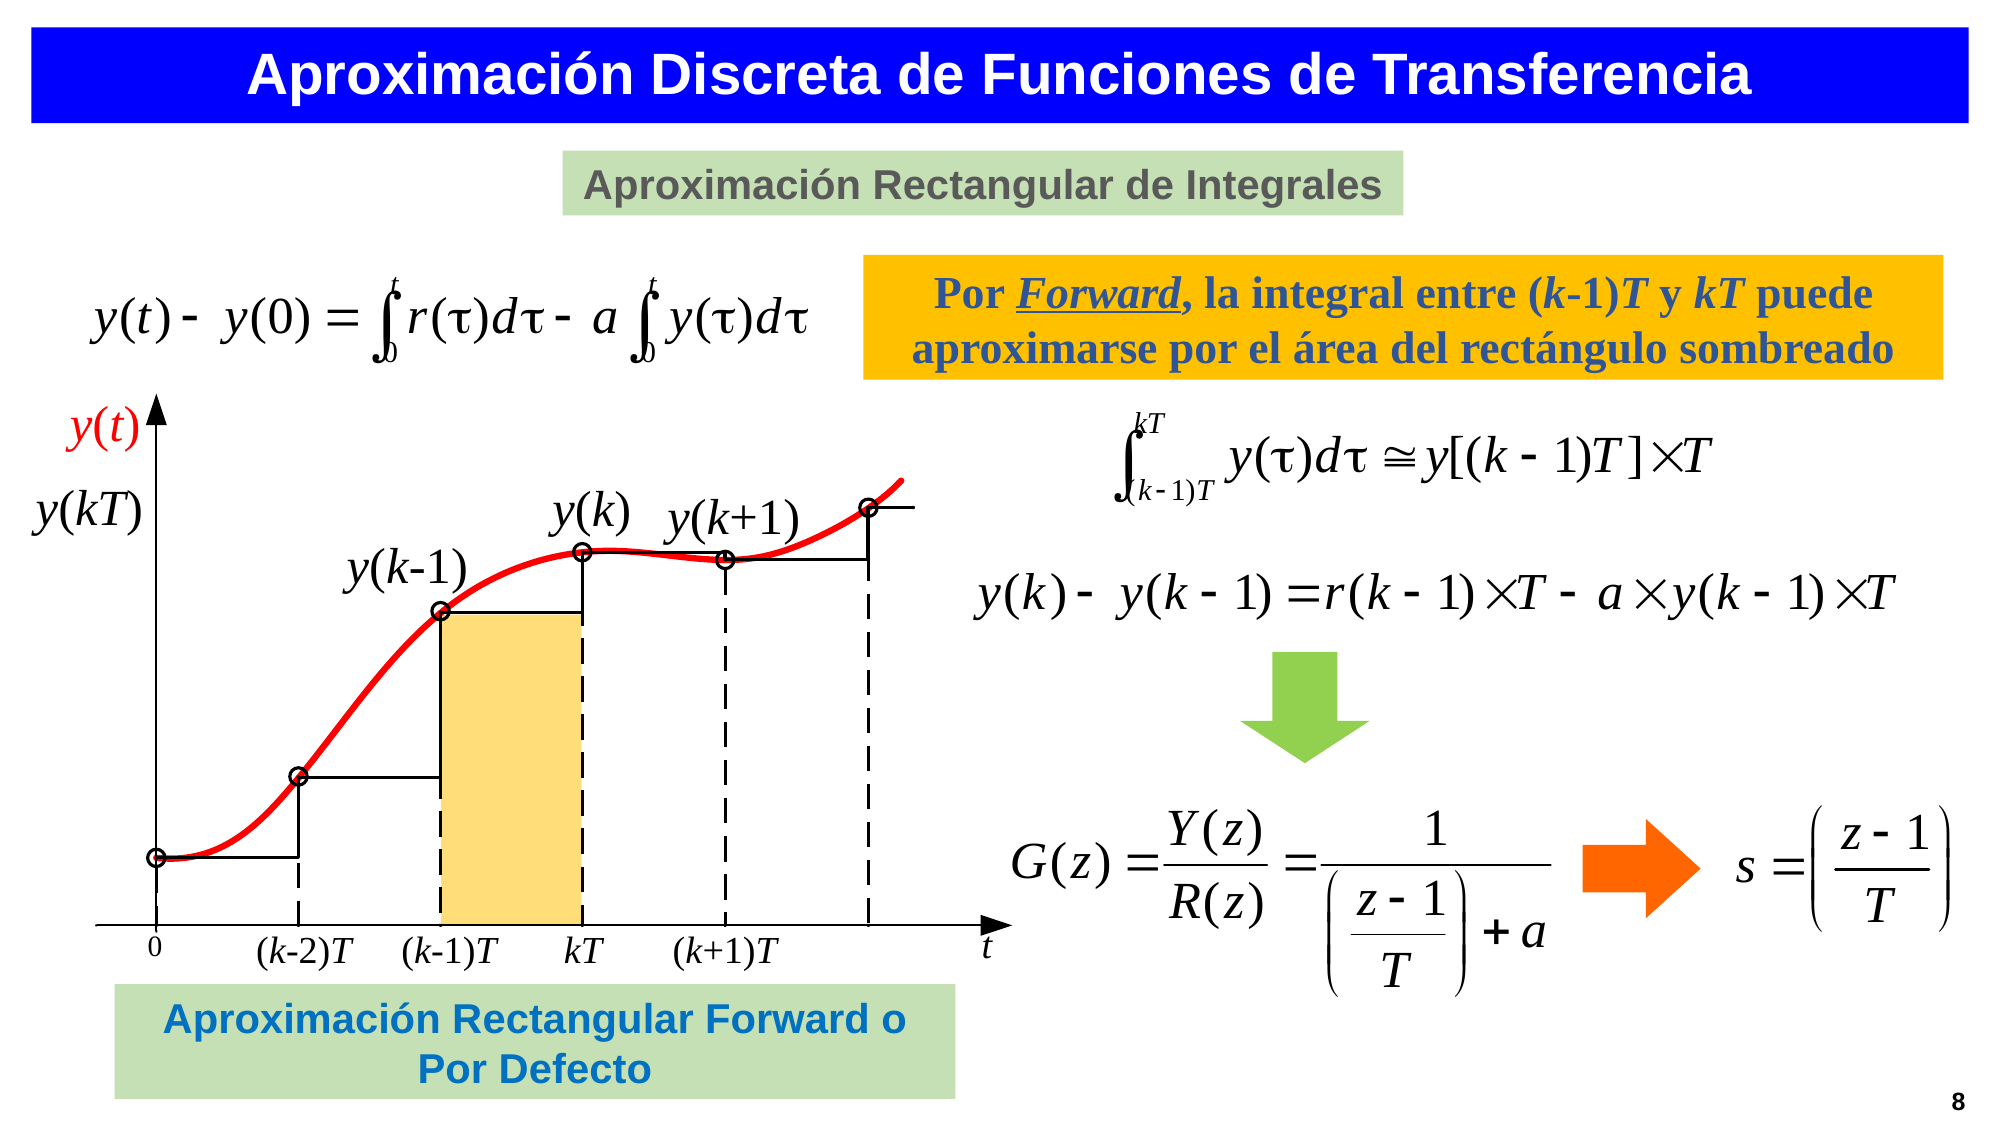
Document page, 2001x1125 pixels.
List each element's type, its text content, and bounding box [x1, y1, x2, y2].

text_box Por Forward, la integral entre (k-1)T y kT puede aproximarse por el área del rectángulo sombreado [863, 254, 1944, 380]
text_box Aproximación Rectangular Forward o Por Defecto [114, 992, 956, 1099]
text_box [1236, 650, 1374, 765]
picture [7, 381, 1014, 992]
text_box Aproximación Rectangular de Integrales [562, 150, 1404, 216]
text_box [1100, 403, 1721, 516]
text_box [83, 264, 815, 369]
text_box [1729, 798, 1963, 940]
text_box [1006, 797, 1559, 1006]
slide_number 8 [1921, 1070, 1981, 1125]
text_box Aproximación Discreta de Funciones de Transferencia [31, 27, 1969, 124]
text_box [967, 566, 1905, 627]
text_box [1581, 816, 1703, 921]
